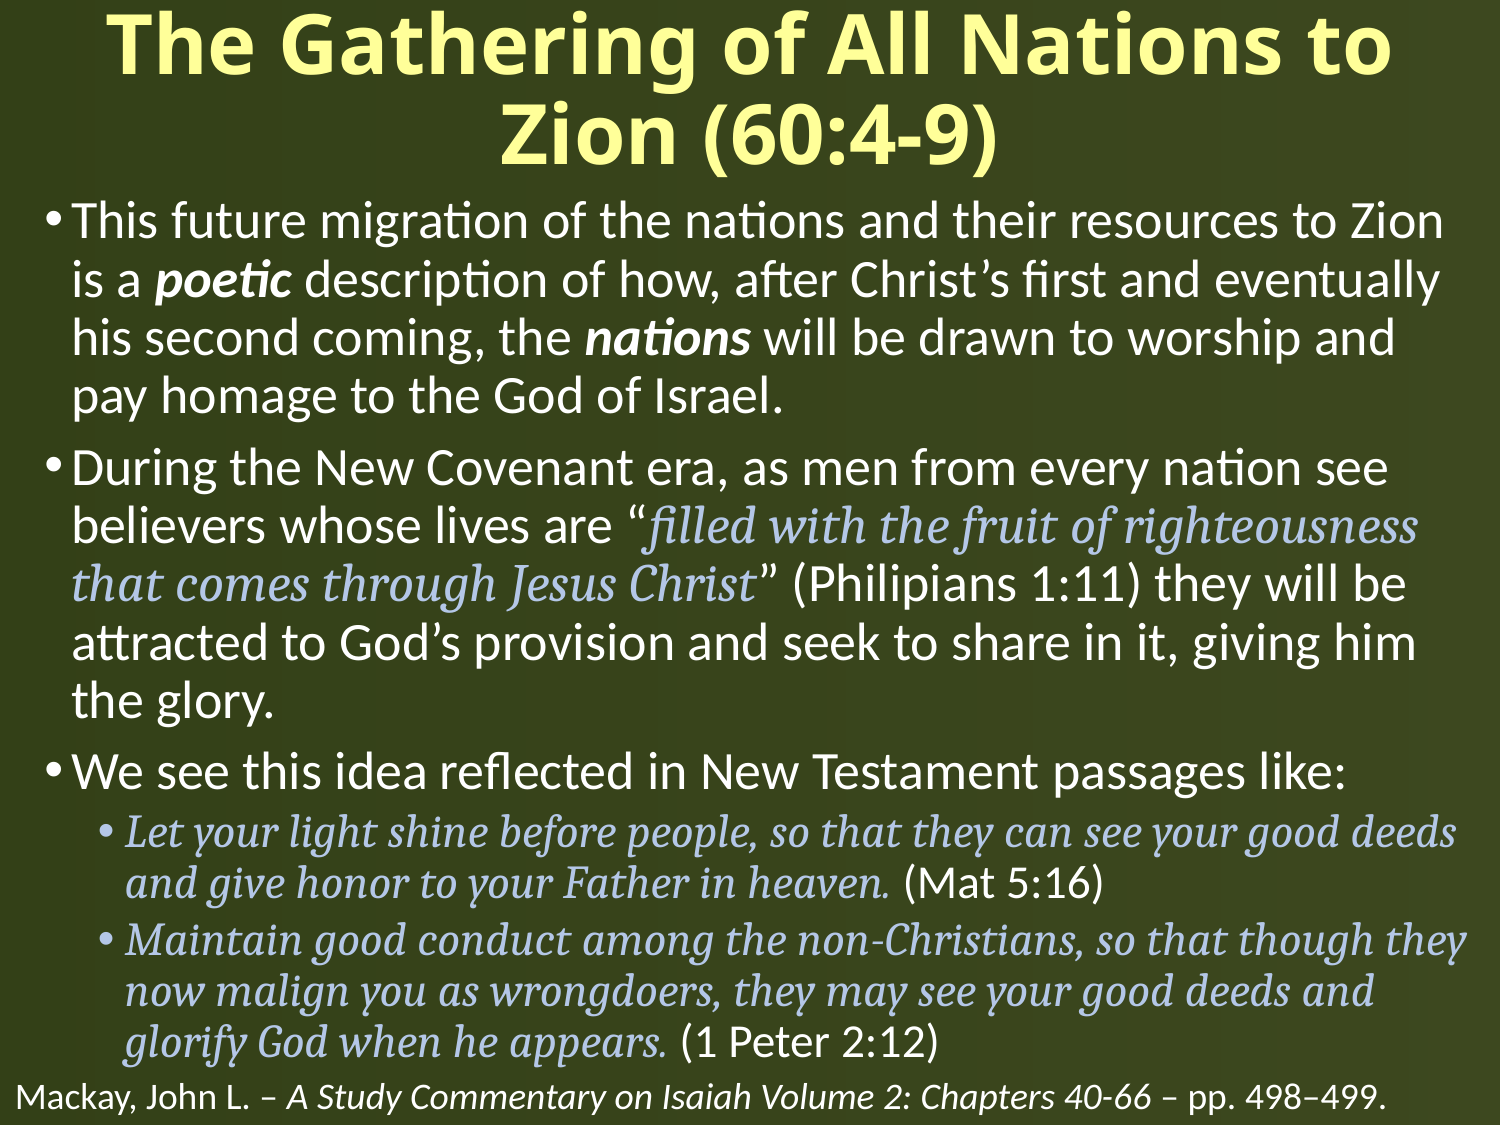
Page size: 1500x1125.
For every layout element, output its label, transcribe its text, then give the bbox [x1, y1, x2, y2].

list This future migration of the nations and their resources to Zion is a poetic description of how, after Christ’s first and eventually his second coming, the nations will be drawn to worship and pay homage to the God of Israel. During the New Covenant era, as men from every nation see believers whose lives are “filled with the fruit of righteousness that comes through Jesus Christ” (Philipians 1:11) they will be attracted to God’s provision and seek to share in it, giving him the glory. We see this idea reflected in New Testament passages like: Let your light shine before people, so that they can see your good deeds and give honor to your Father in heaven. (Mat 5:16) Maintain good conduct among the non-Christians, so that though they now malign you as wrongdoers, they may see your good deeds and glorify God when he appears. (1 Peter 2:12) [29, 184, 1500, 1064]
title The Gathering of All Nations to Zion (60:4-9) [0, 0, 1500, 185]
text_box Mackay, John L. – A Study Commentary on Isaiah Volume 2: Chapters 40-66 – pp. 498–499. [0, 1064, 1500, 1125]
